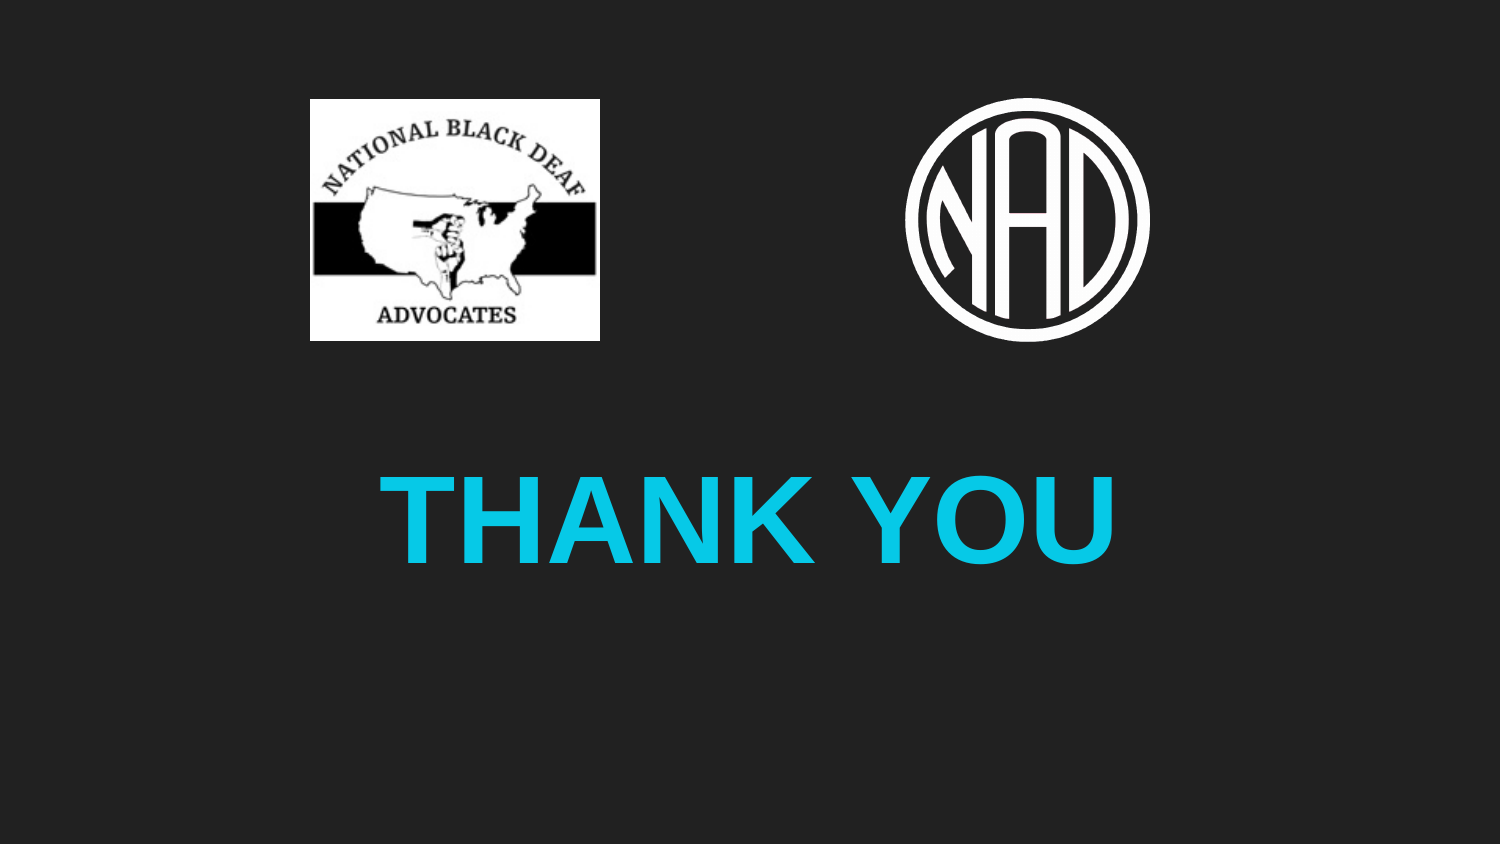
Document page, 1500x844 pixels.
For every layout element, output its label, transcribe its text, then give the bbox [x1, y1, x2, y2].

title THANK YOU [51, 387, 1449, 640]
picture [310, 99, 601, 341]
picture [905, 98, 1150, 343]
